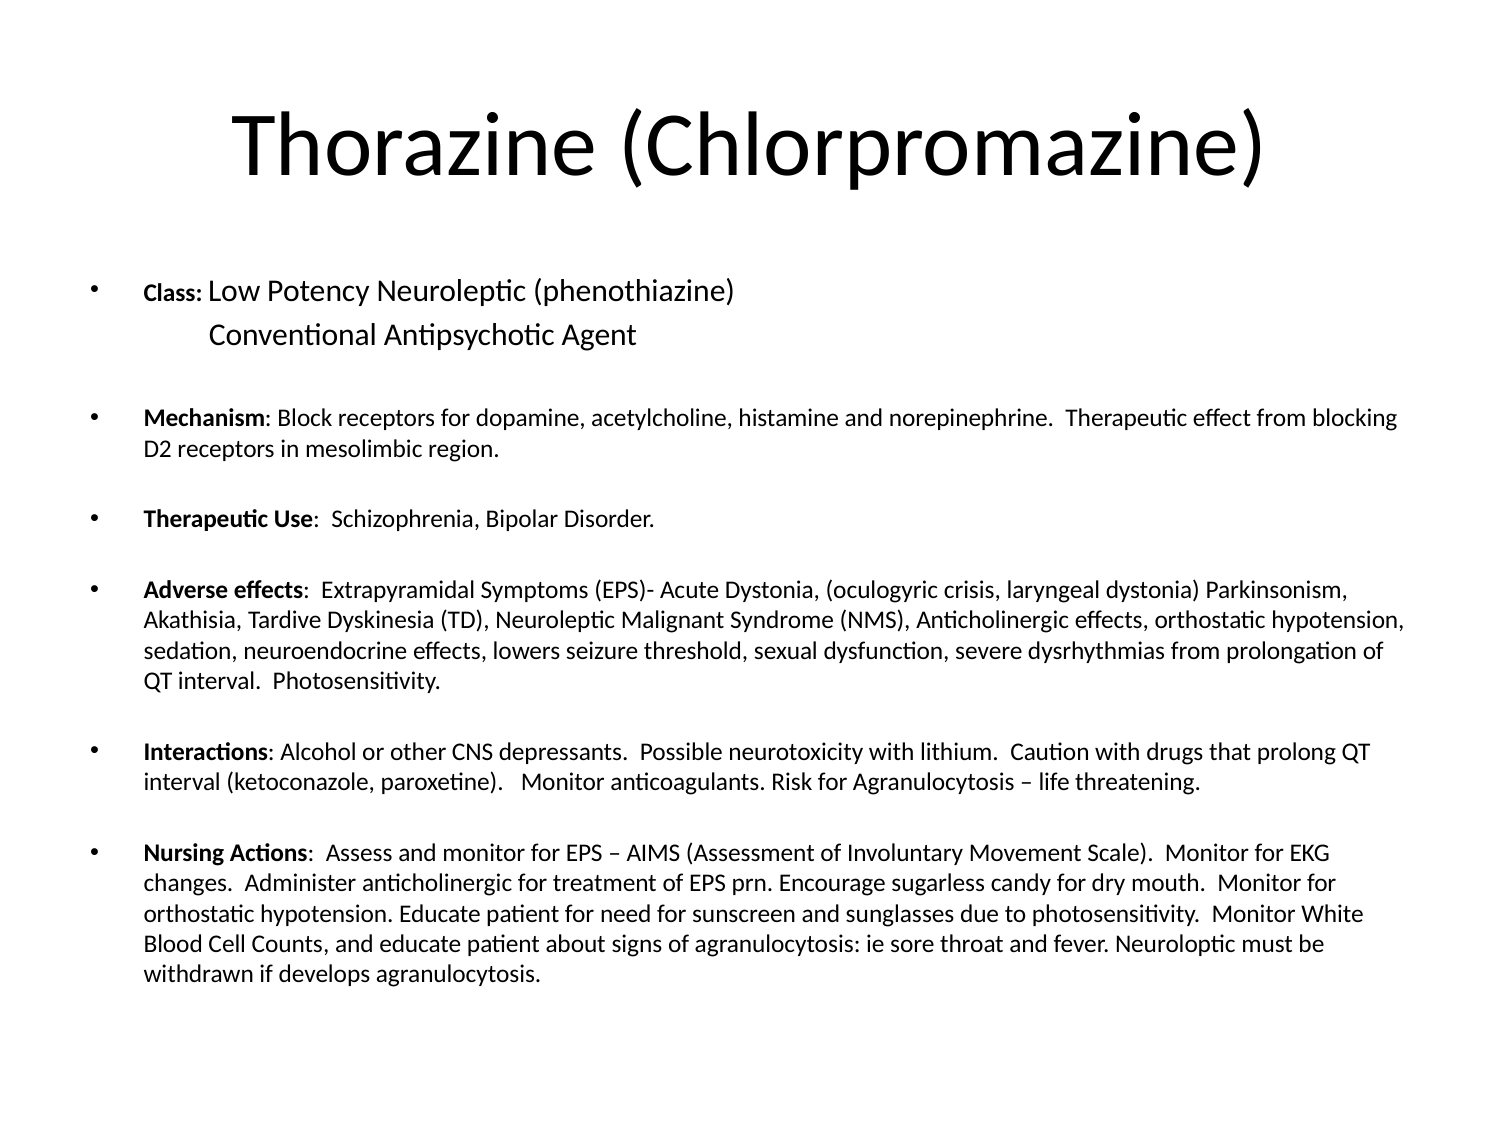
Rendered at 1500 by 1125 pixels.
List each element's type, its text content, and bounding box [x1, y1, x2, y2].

list Class: Low Potency Neuroleptic (phenothiazine) Conventional Antipsychotic Agent Mechanism: Block receptors for dopamine, acetylcholine, histamine and norepinephrine. Therapeutic effect from blocking D2 receptors in mesolimbic region. Therapeutic Use: Schizophrenia, Bipolar Disorder. Adverse effects: Extrapyramidal Symptoms (EPS)- Acute Dystonia, (oculogyric crisis, laryngeal dystonia) Parkinsonism, Akathisia, Tardive Dyskinesia (TD), Neuroleptic Malignant Syndrome (NMS), Anticholinergic effects, orthostatic hypotension, sedation, neuroendocrine effects, lowers seizure threshold, sexual dysfunction, severe dysrhythmias from prolongation of QT interval. Photosensitivity. Interactions: Alcohol or other CNS depressants. Possible neurotoxicity with lithium. Caution with drugs that prolong QT interval (ketoconazole, paroxetine). Monitor anticoagulants. Risk for Agranulocytosis – life threatening. Nursing Actions: Assess and monitor for EPS – AIMS (Assessment of Involuntary Movement Scale). Monitor for EKG changes. Administer anticholinergic for treatment of EPS prn. Encourage sugarless candy for dry mouth. Monitor for orthostatic hypotension. Educate patient for need for sunscreen and sunglasses due to photosensitivity. Monitor White Blood Cell Counts, and educate patient about signs of agranulocytosis: ie sore throat and fever. Neuroloptic must be withdrawn if develops agranulocytosis. [75, 262, 1425, 1005]
title Thorazine (Chlorpromazine) [75, 45, 1425, 233]
